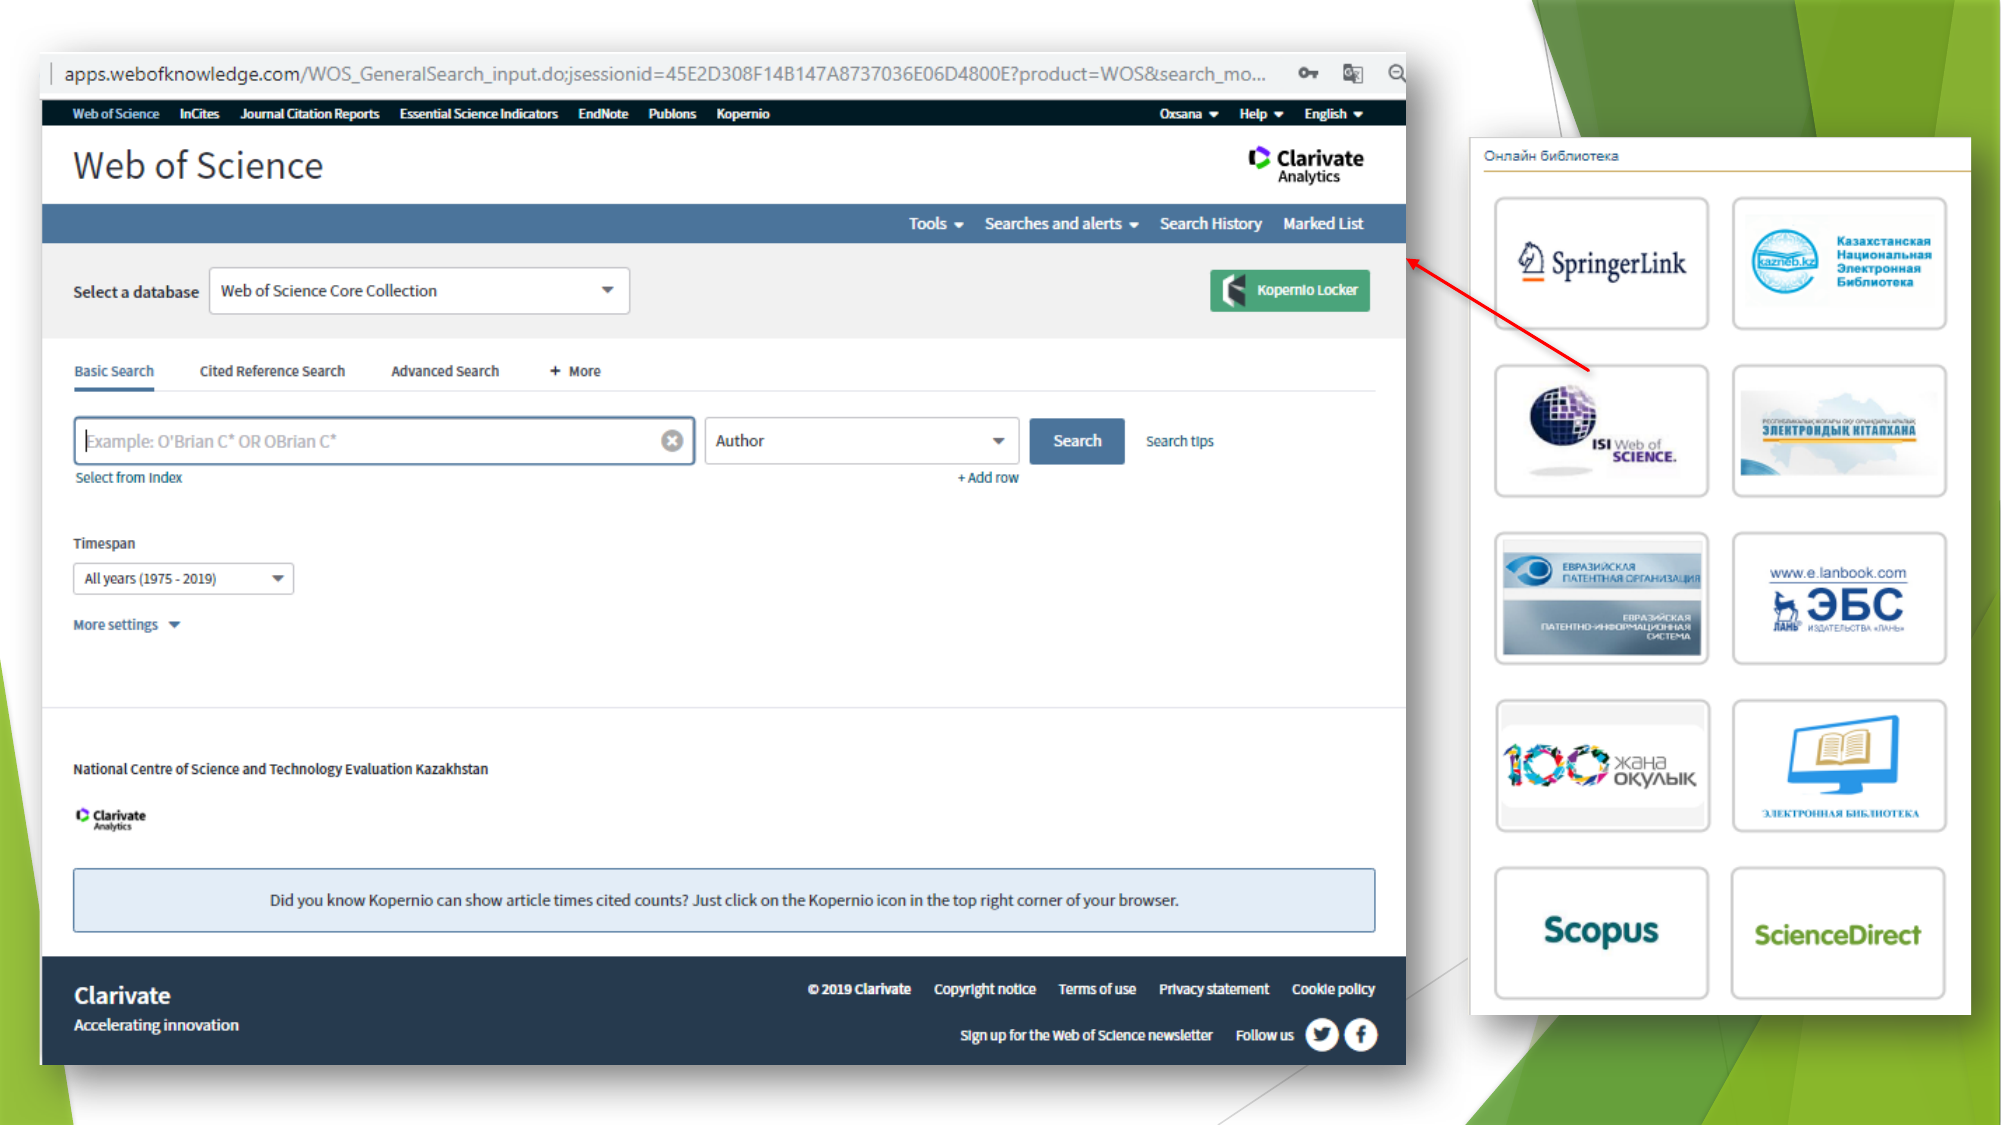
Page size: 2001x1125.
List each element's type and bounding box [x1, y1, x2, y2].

picture [1467, 136, 1972, 1016]
picture [39, 51, 1407, 1065]
text_box [1405, 257, 1590, 371]
